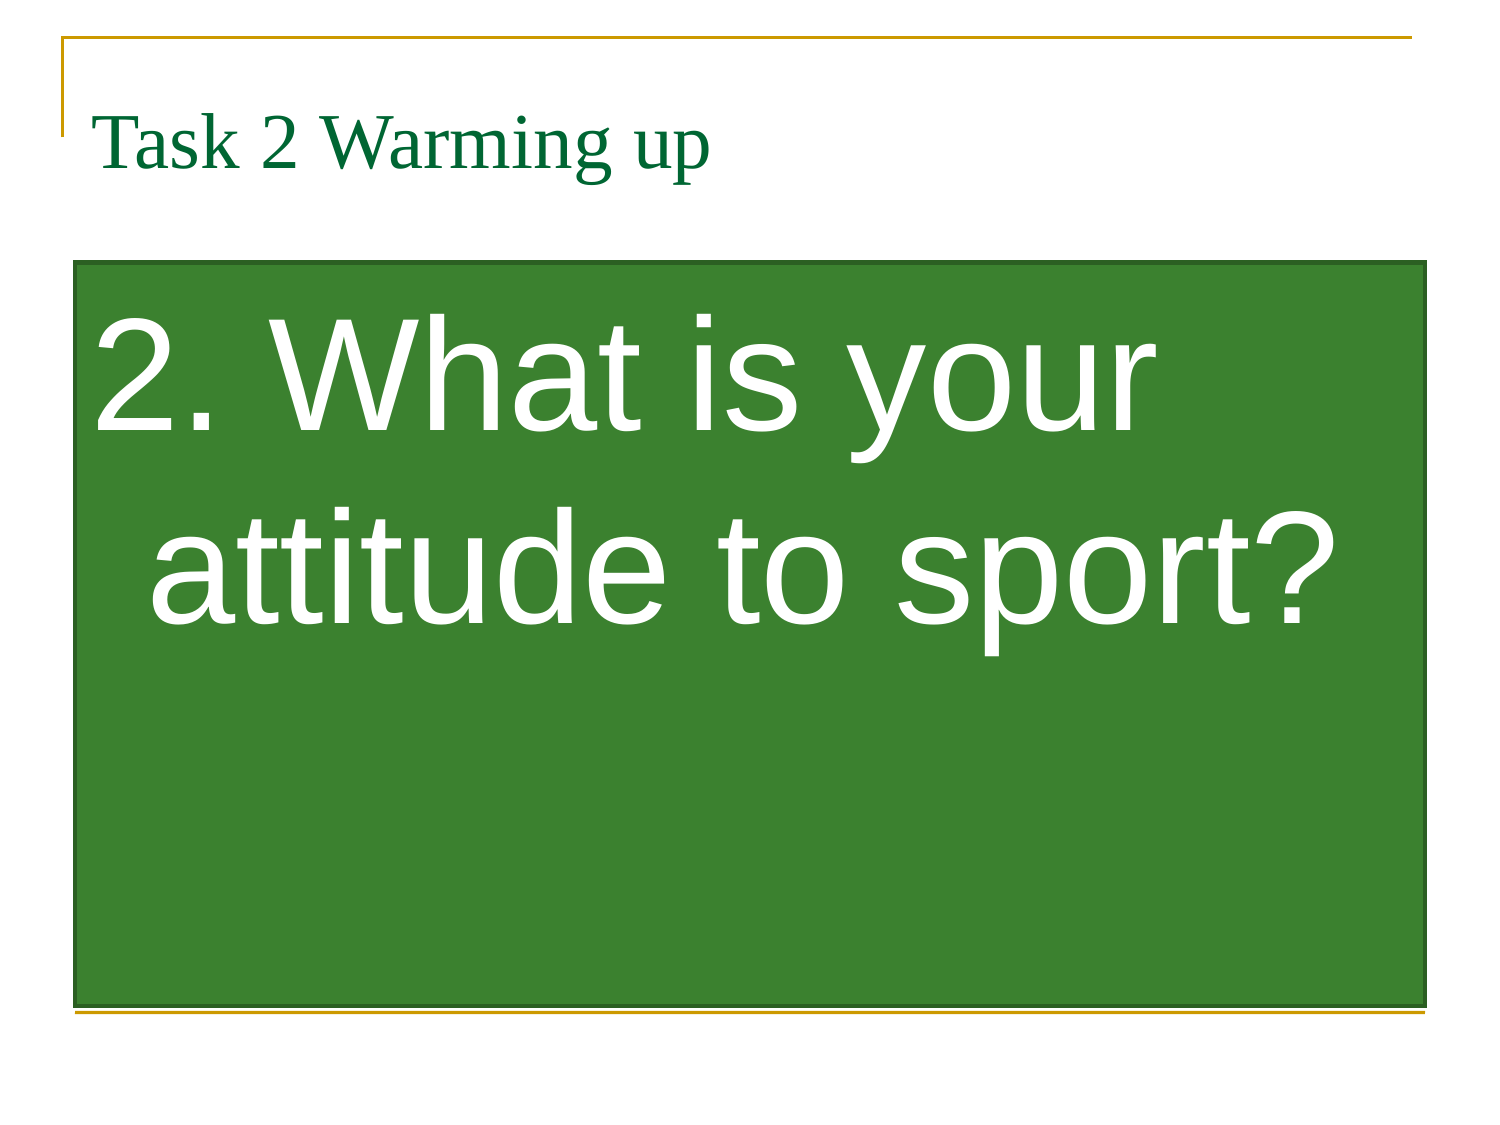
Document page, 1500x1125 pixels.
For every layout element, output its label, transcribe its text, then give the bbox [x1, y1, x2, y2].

title Task 2 Warming up [76, 42, 1428, 231]
list 2. What is your attitude to sport? [73, 260, 1427, 1008]
